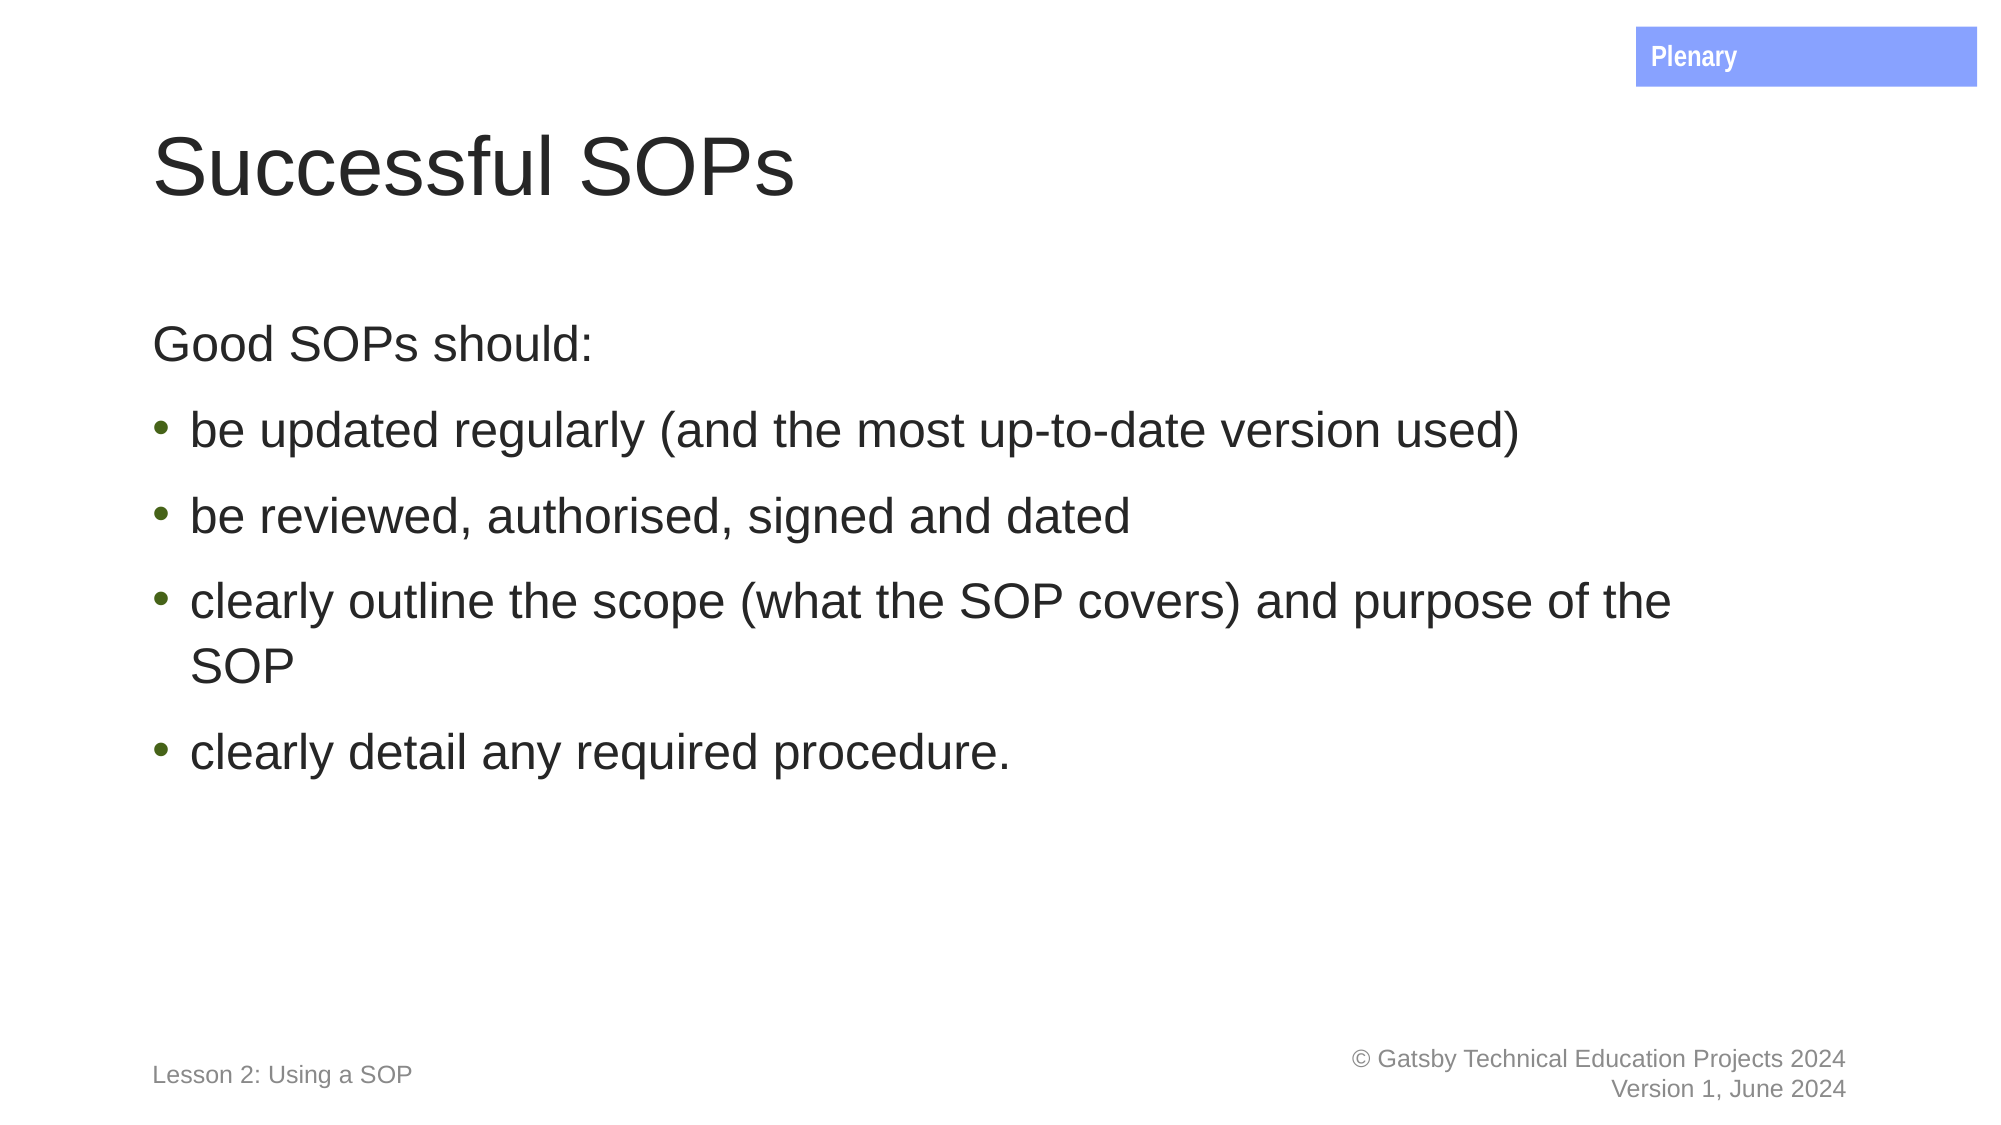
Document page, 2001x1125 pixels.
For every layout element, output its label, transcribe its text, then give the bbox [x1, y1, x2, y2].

list Good SOPs should: be updated regularly (and the most up-to-date version used) be reviewed, authorised, signed and dated clearly outline the scope (what the SOP covers) and purpose of the SOP clearly detail any required procedure. [137, 299, 1784, 1014]
list Lesson 2: Using a SOP [137, 1042, 829, 1103]
title Successful SOPs [137, 59, 1863, 278]
list Plenary [1636, 26, 1978, 87]
